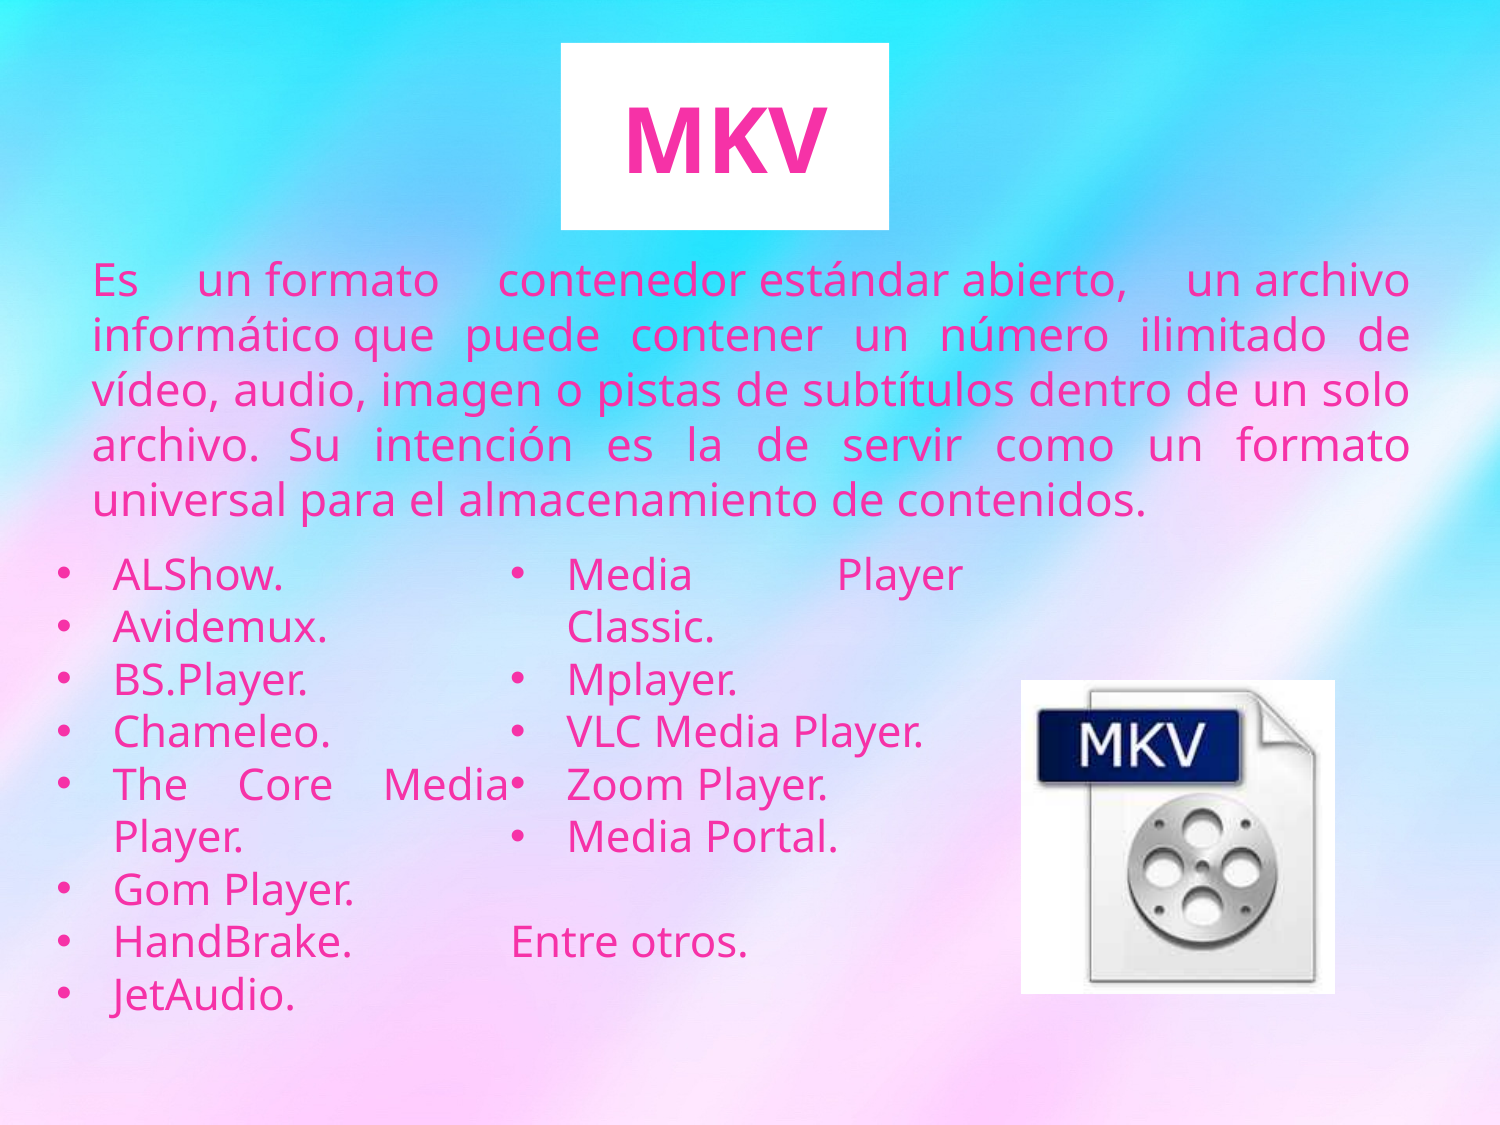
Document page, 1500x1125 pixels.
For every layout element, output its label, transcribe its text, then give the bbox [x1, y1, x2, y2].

picture [0, 0, 1500, 1125]
list Es un formato contenedor estándar abierto, un archivo informático que puede contener un número ilimitado de vídeo, audio, imagen o pistas de subtítulos dentro de un solo archivo. Su intención es la de servir como un formato universal para el almacenamiento de contenidos. [76, 243, 1427, 538]
text_box ALShow. Avidemux. BS.Player. Chameleo. The Core Media Player. Gom Player. HandBrake. JetAudio. Media Player Classic. Mplayer. VLC Media Player. Zoom Player. Media Portal. Entre otros. [41, 538, 1433, 1083]
text_box MKV [560, 42, 890, 231]
